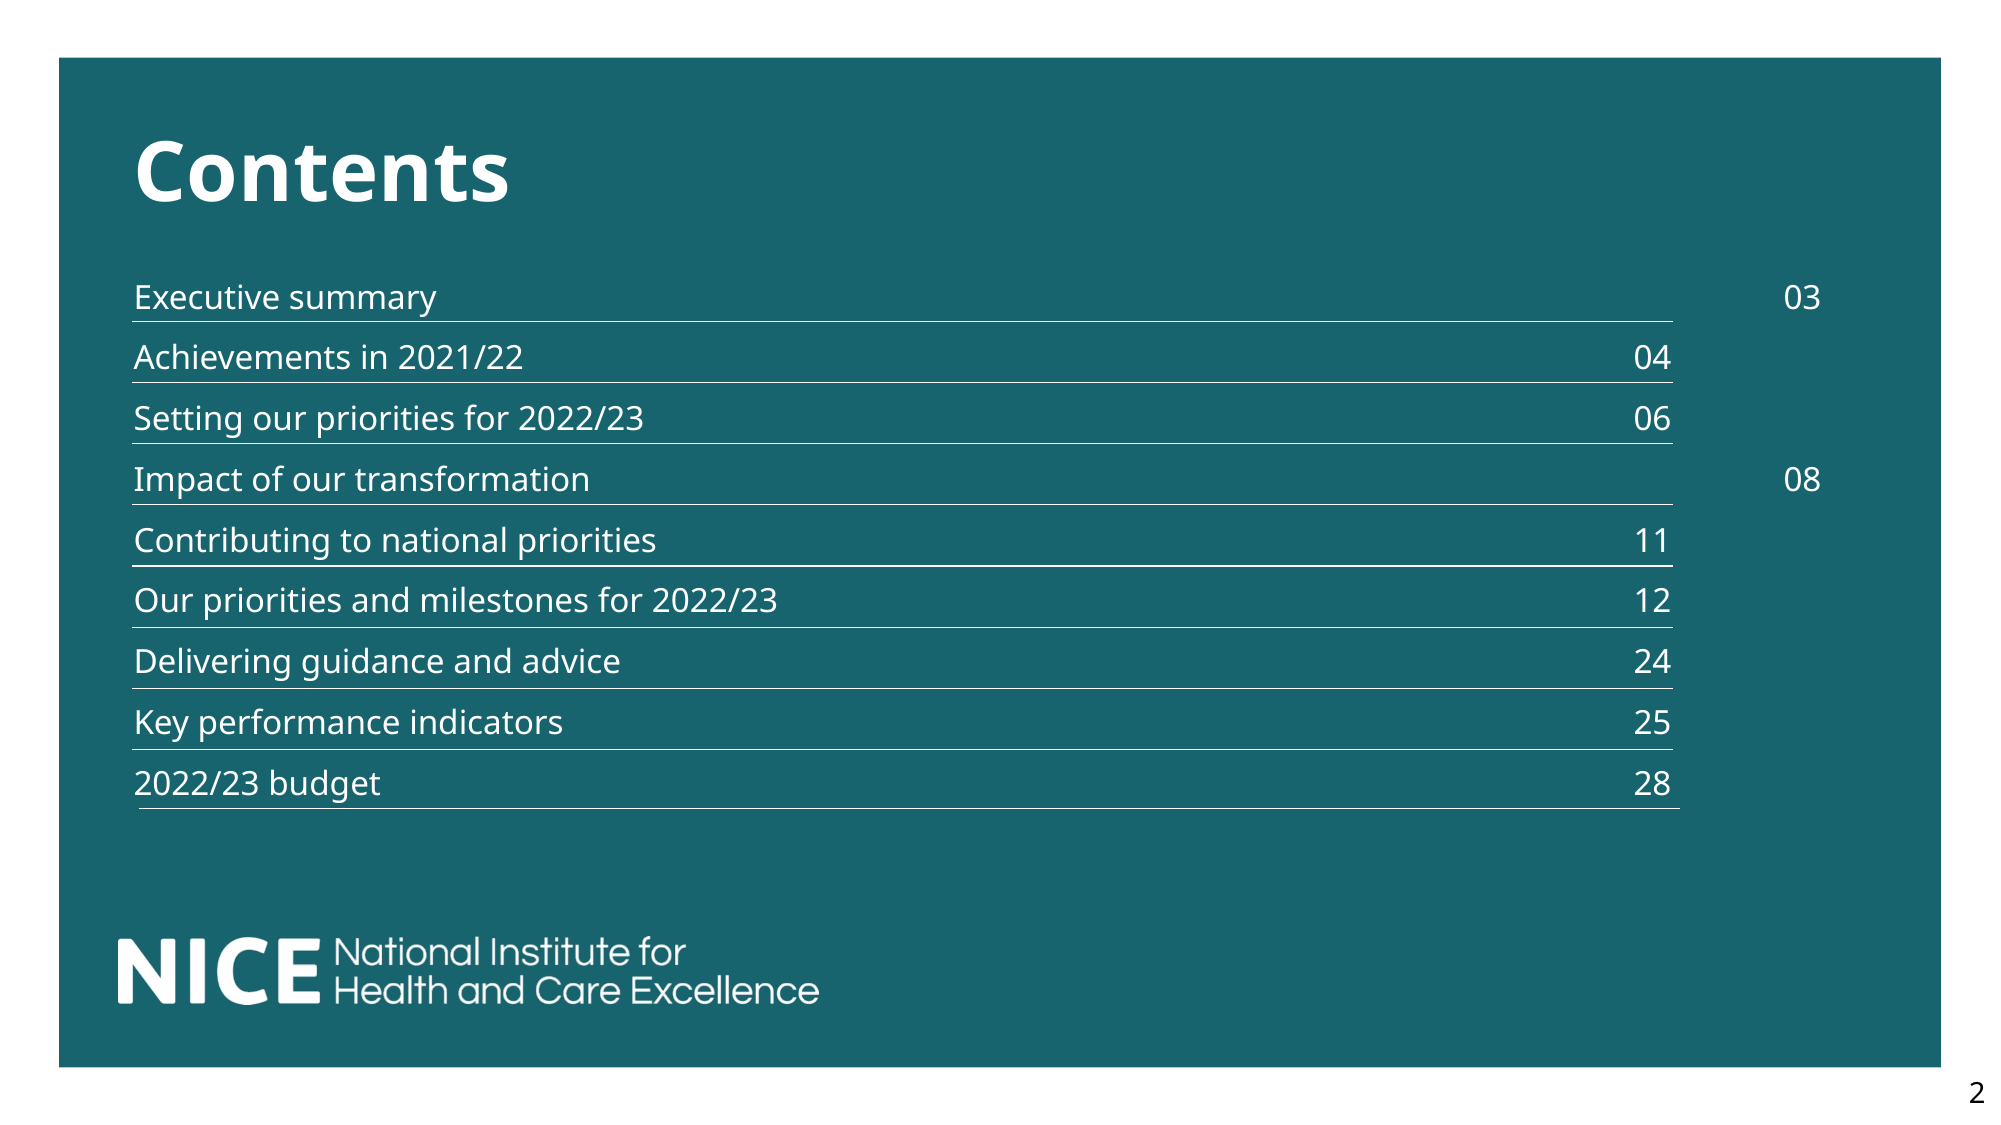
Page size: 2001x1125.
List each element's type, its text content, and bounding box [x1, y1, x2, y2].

slide_number 2 [1550, 1064, 2000, 1124]
title Contents [118, 122, 972, 254]
picture [118, 936, 819, 1005]
subtitle Executive summary 03 Achievements in 2021/22 04 Setting our priorities for 2022/23 06 Impact of our transformation 08 Contributing to national priorities 11 Our priorities and milestones for 2022/23 12 Delivering guidance and advice 24 Key performance indicators 25 2022/23 budget 28 [118, 268, 1868, 814]
